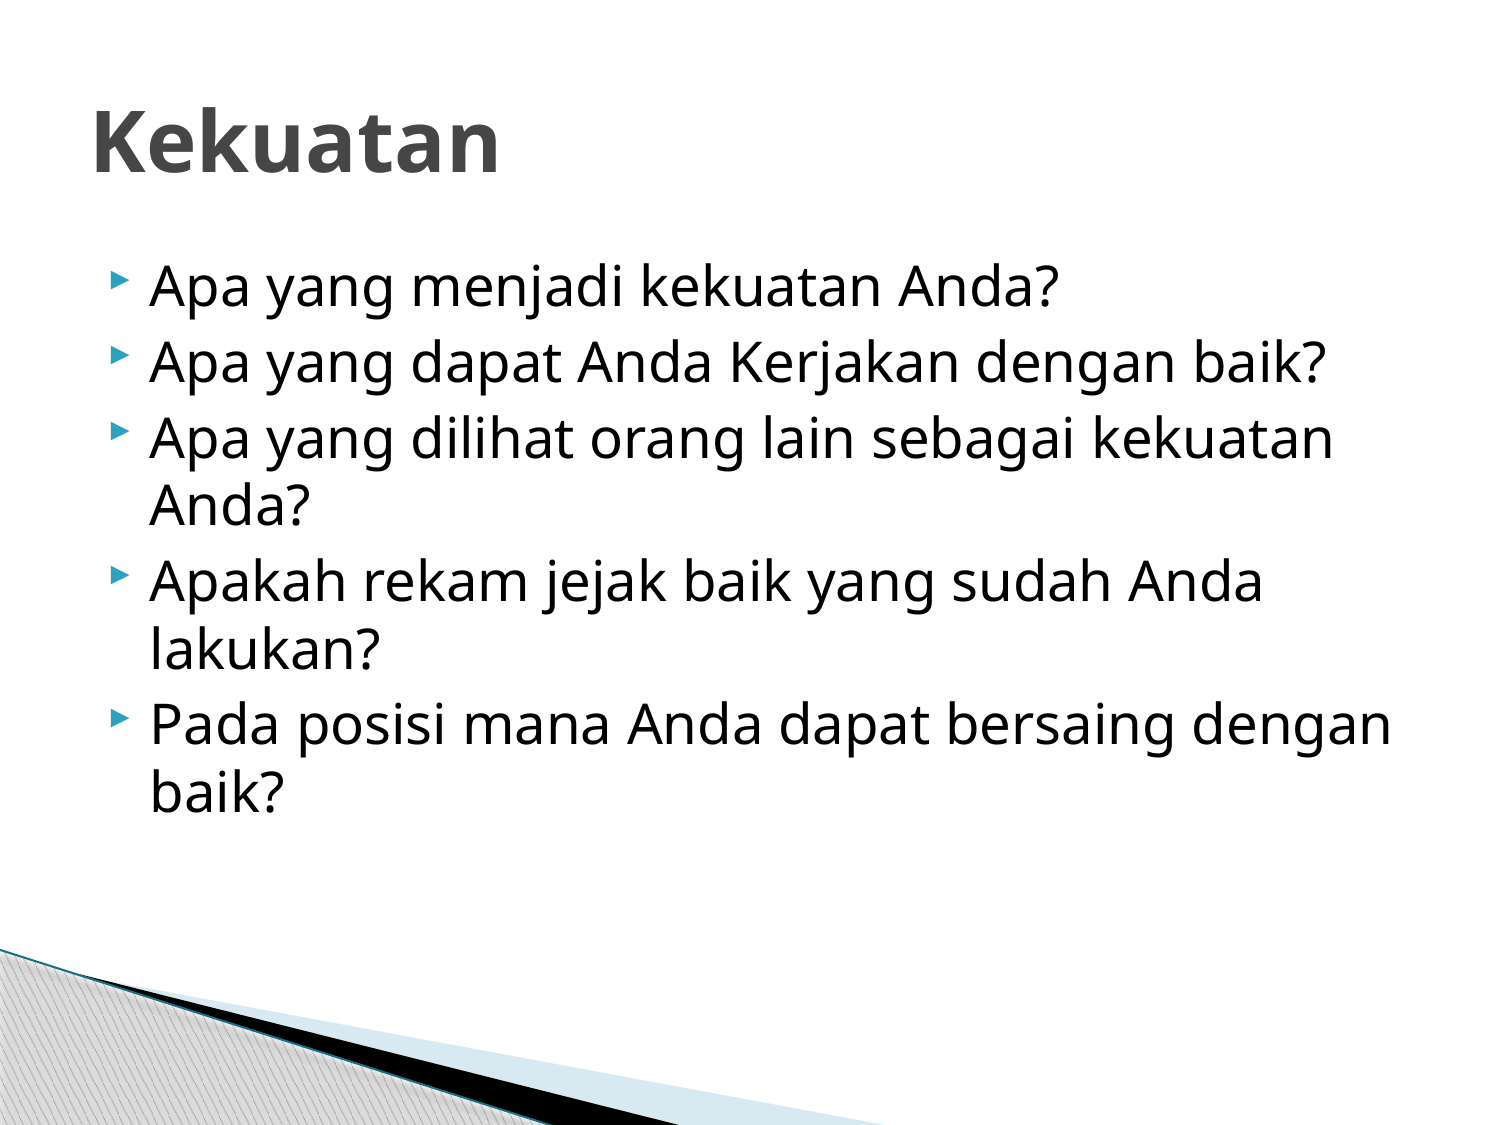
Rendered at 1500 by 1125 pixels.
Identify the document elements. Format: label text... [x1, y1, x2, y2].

title Kekuatan [75, 45, 1425, 233]
list Apa yang menjadi kekuatan Anda? Apa yang dapat Anda Kerjakan dengan baik? Apa yang dilihat orang lain sebagai kekuatan Anda? Apakah rekam jejak baik yang sudah Anda lakukan? Pada posisi mana Anda dapat bersaing dengan baik? [75, 243, 1425, 986]
